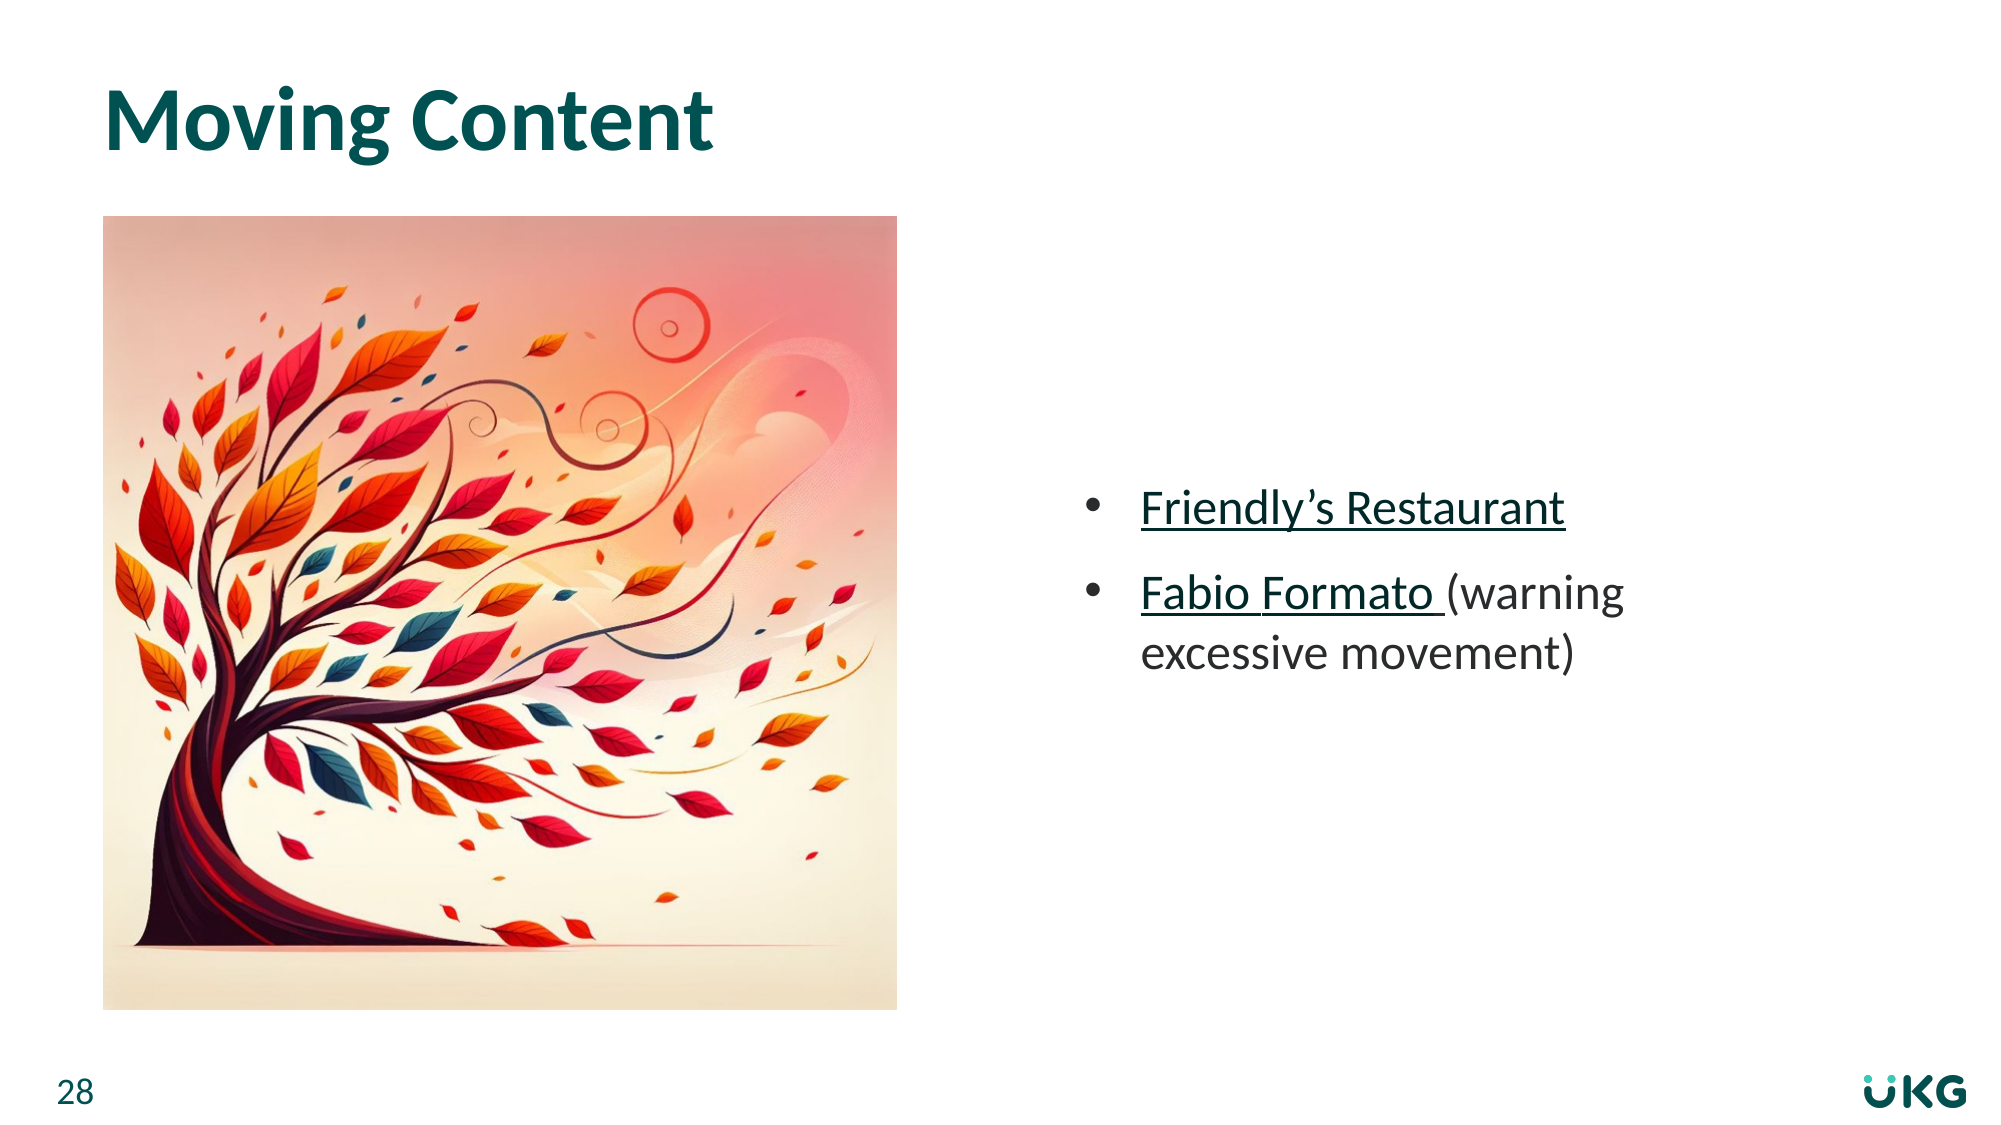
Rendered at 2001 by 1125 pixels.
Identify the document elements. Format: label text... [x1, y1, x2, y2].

list Friendly’s Restaurant Fabio Formato (warning excessive movement) [1084, 474, 1821, 891]
picture [1864, 1075, 1966, 1108]
picture [103, 216, 897, 1011]
slide_number 28 [56, 1071, 155, 1109]
title Moving Content [103, 58, 1922, 217]
